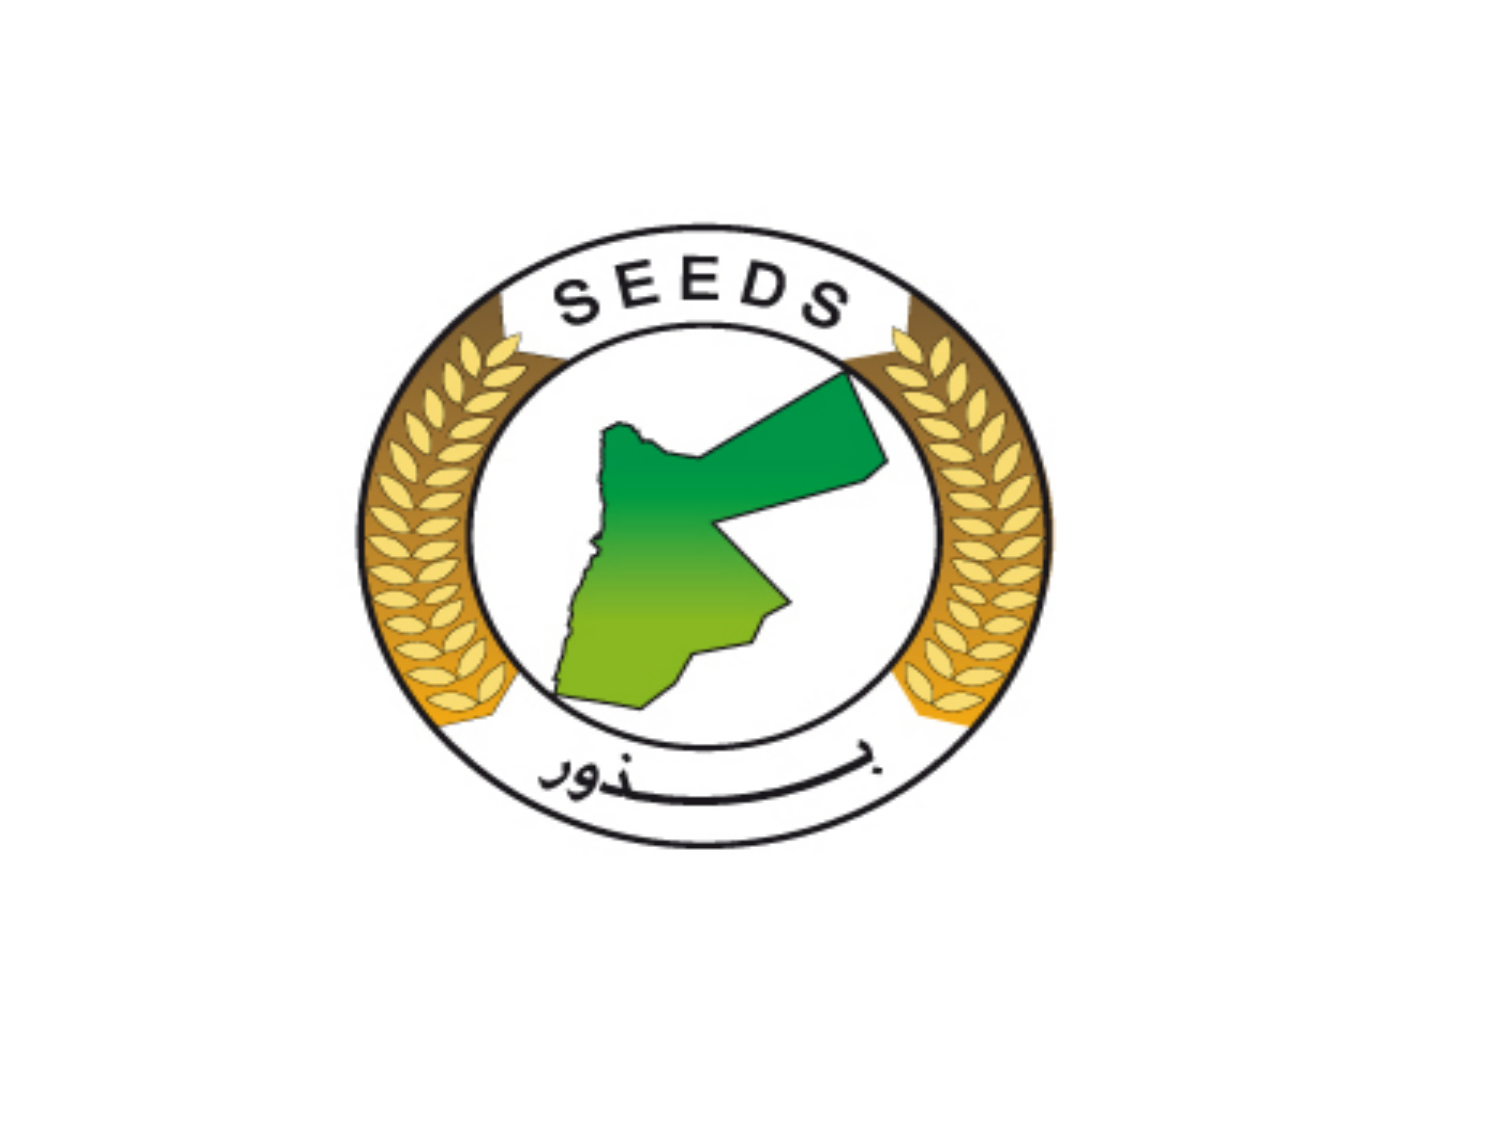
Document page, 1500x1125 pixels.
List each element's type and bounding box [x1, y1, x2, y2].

list [233, 162, 1163, 926]
